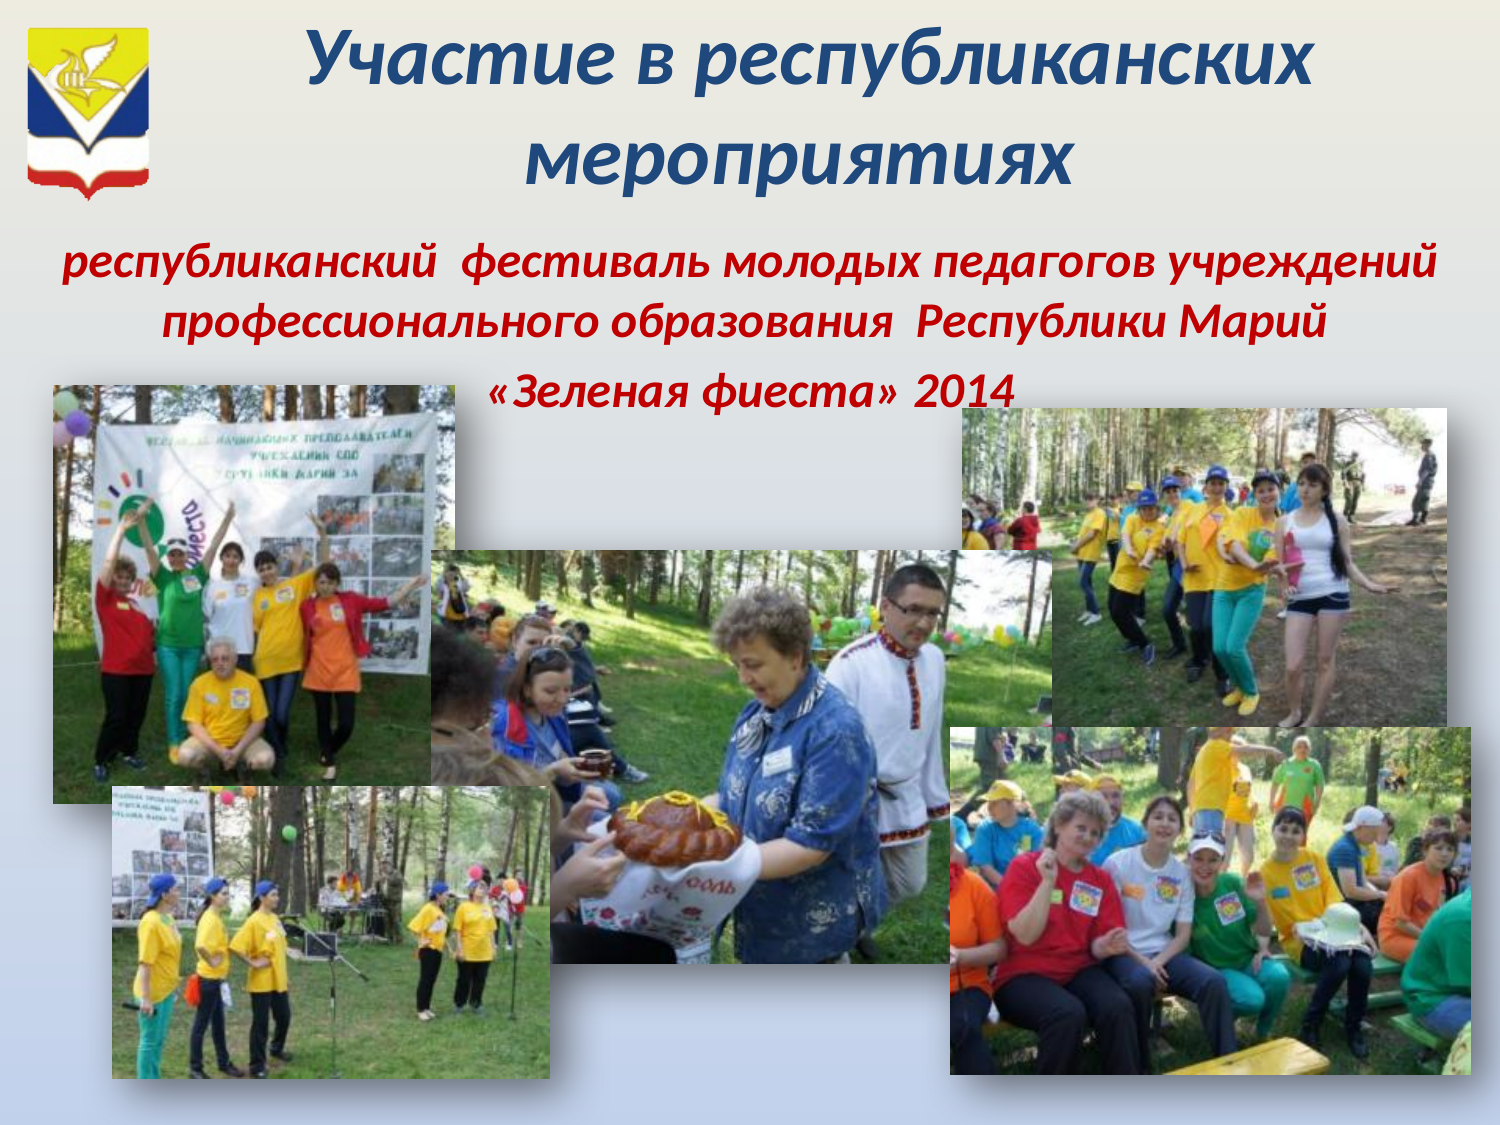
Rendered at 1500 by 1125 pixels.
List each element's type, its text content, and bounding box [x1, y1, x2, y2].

subtitle республиканский фестиваль молодых педагогов учреждений профессионального образования Республики Марий «Зеленая фиеста» 2014 [0, 219, 1500, 457]
picture [23, 23, 154, 208]
title Участие в республиканских мероприятиях [154, 23, 1465, 180]
picture [52, 385, 1471, 1079]
